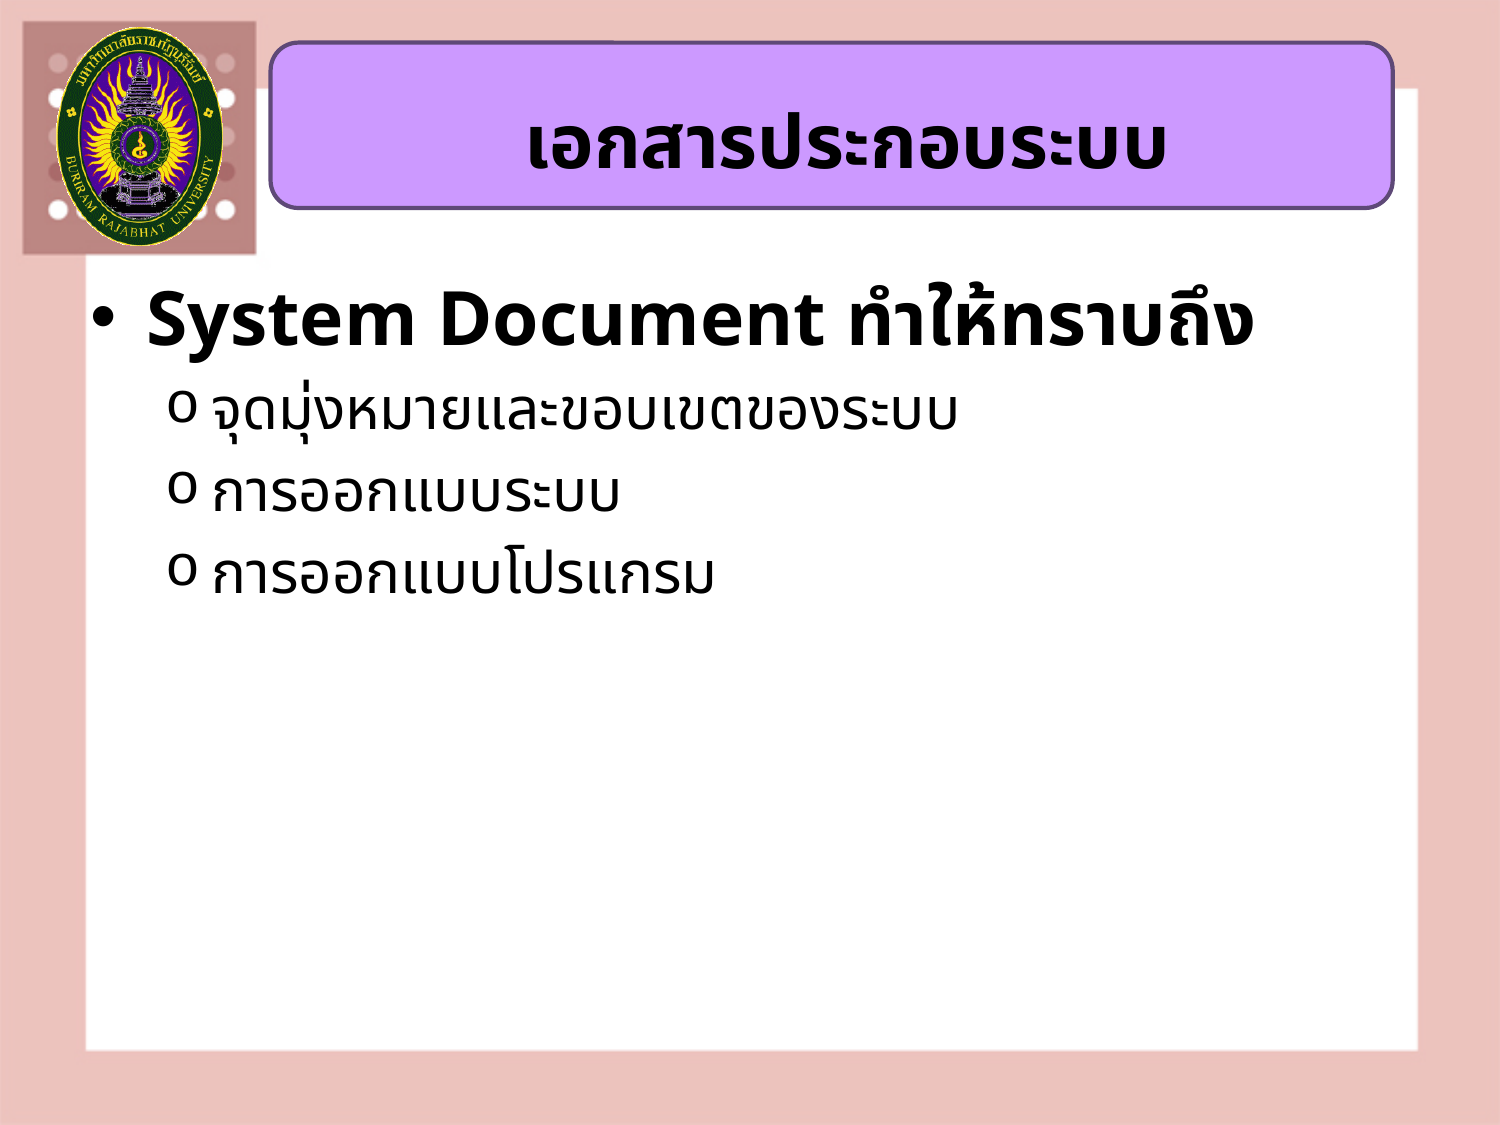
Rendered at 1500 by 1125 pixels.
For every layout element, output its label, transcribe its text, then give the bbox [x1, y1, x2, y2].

list System Document ทำให้ทราบถึง จุดมุ่งหมายและขอบเขตของระบบ การออกแบบระบบ การออกแบบโปรแกรม [74, 262, 1426, 1006]
picture [0, 0, 1500, 1125]
text_box [284, 40, 1379, 44]
title เอกสารประกอบระบบ [229, 44, 1426, 233]
